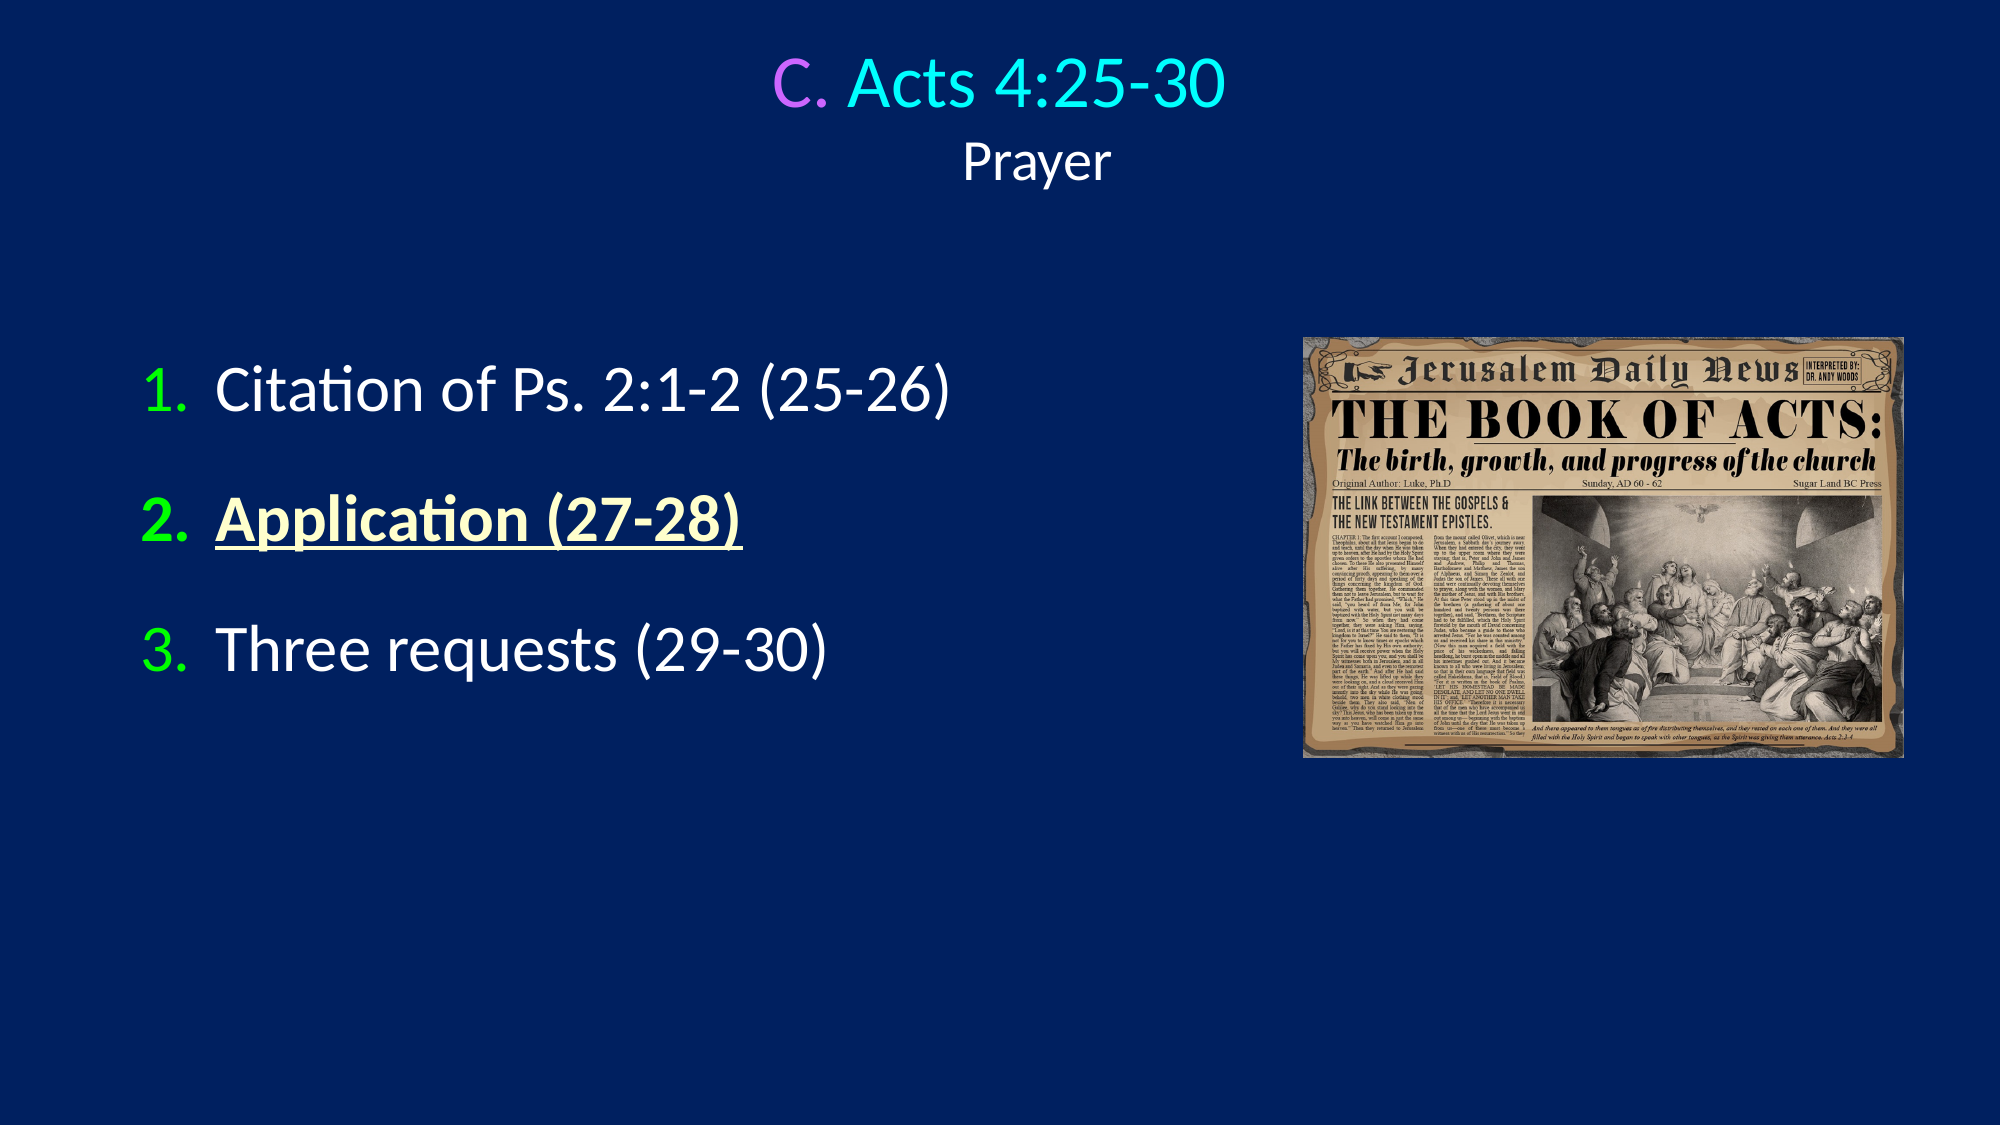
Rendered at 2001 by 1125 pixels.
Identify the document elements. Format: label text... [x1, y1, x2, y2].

picture [1303, 337, 1904, 759]
list Citation of Ps. 2:1-2 (25-26) Application (27-28) Three requests (29-30) [125, 337, 1288, 925]
title Acts 4:25-30 Prayer [449, 37, 1551, 188]
